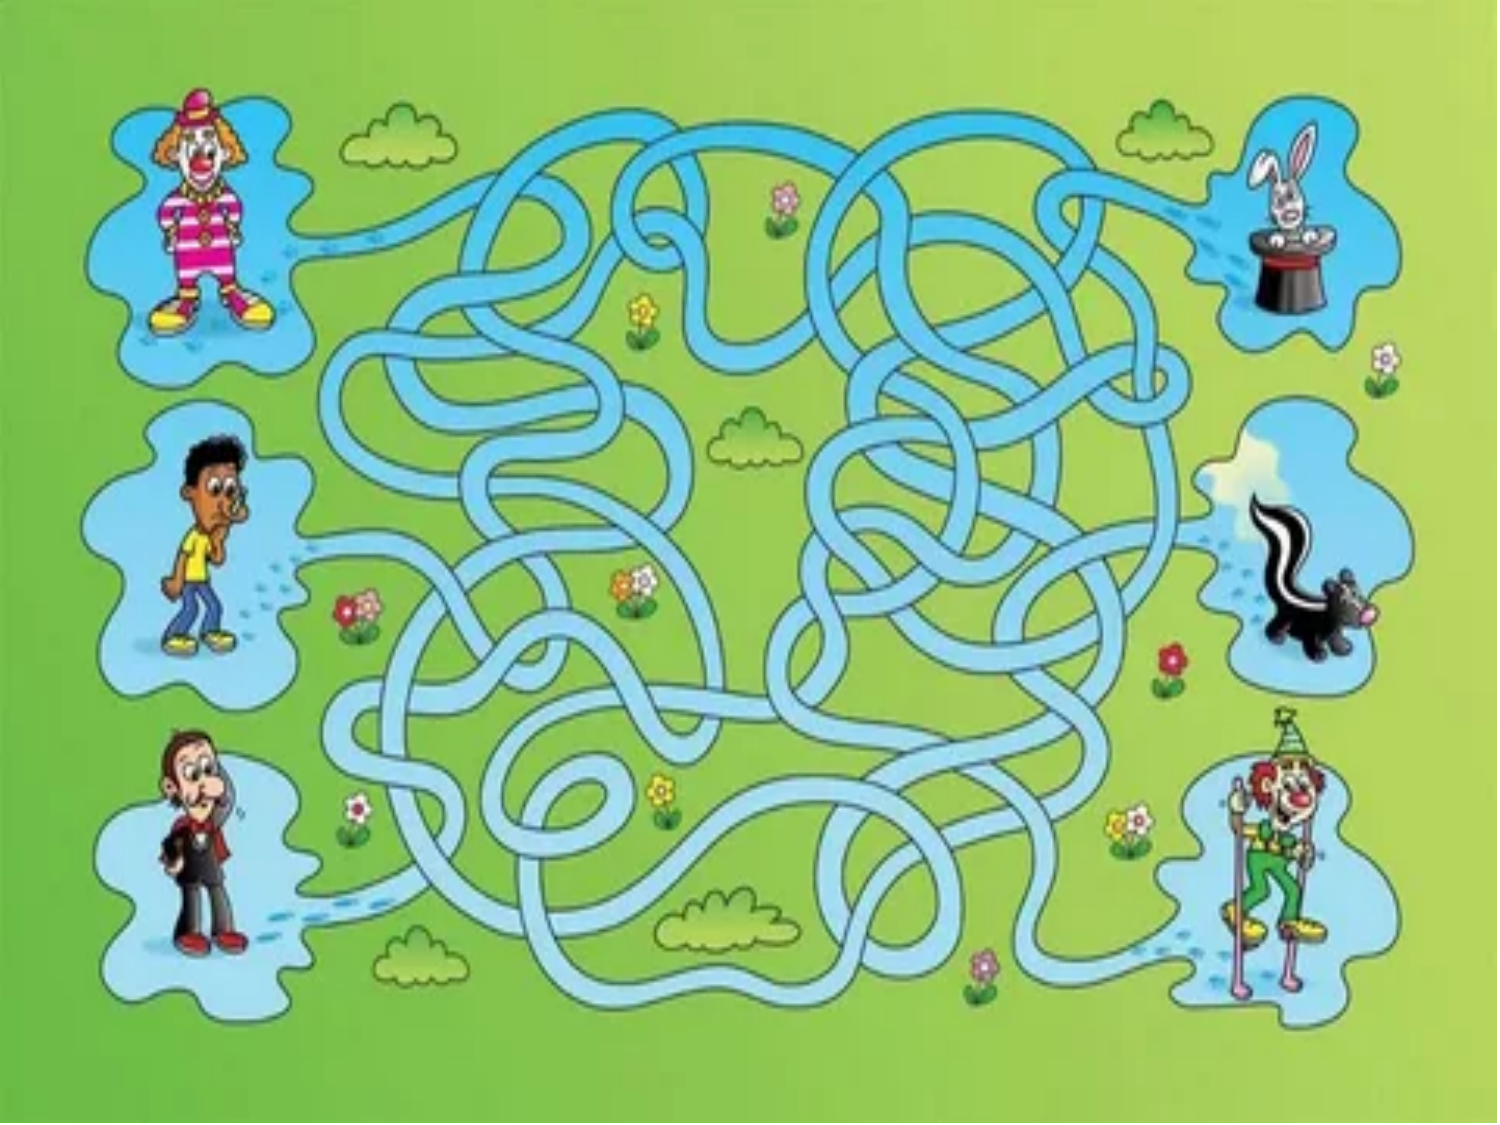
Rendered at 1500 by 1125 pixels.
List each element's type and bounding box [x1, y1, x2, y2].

list [0, 0, 1498, 1123]
